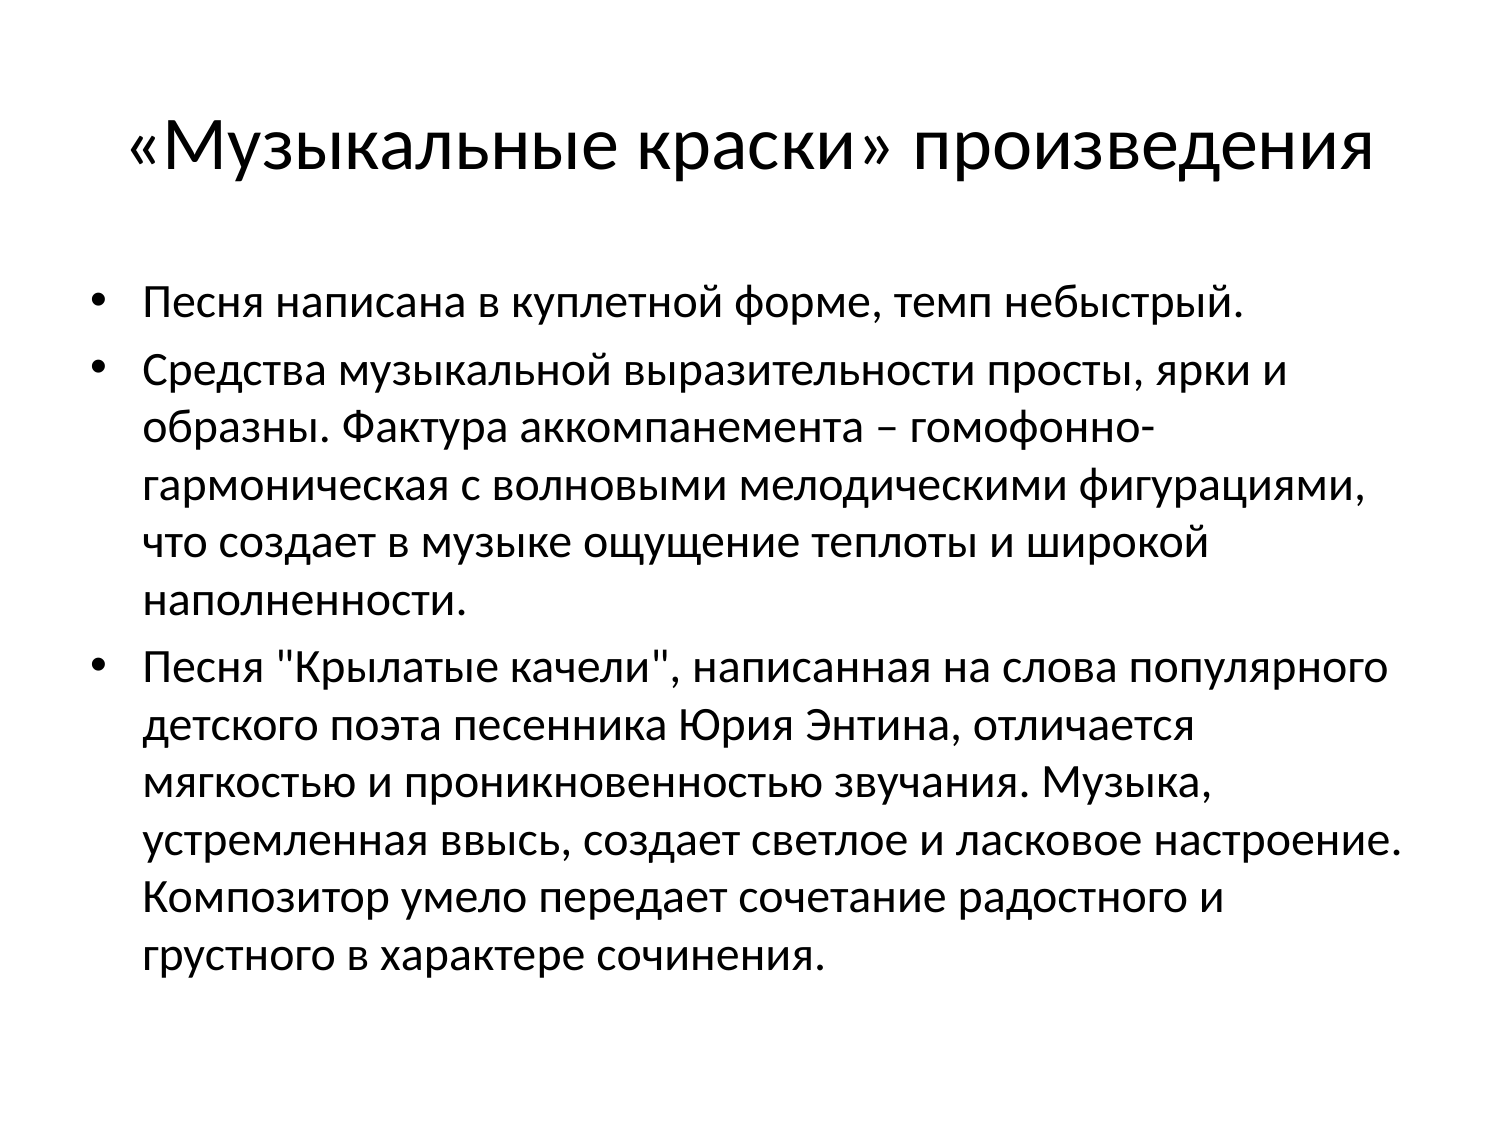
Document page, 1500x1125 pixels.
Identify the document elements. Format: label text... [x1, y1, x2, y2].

title «Музыкальные краски» произведения [75, 45, 1425, 233]
list Песня написана в куплетной форме, темп небыстрый. Средства музыкальной выразительности просты, ярки и образны. Фактура аккомпанемента – гомофонно-гармоническая с волновыми мелодическими фигурациями, что создает в музыке ощущение теплоты и широкой наполненности. Песня "Крылатые качели", написанная на слова популярного детского поэта песенника Юрия Энтина, отличается мягкостью и проникновенностью звучания. Музыка, устремленная ввысь, создает светлое и ласковое настроение. Композитор умело передает сочетание радостного и грустного в характере сочинения. [75, 262, 1425, 1005]
